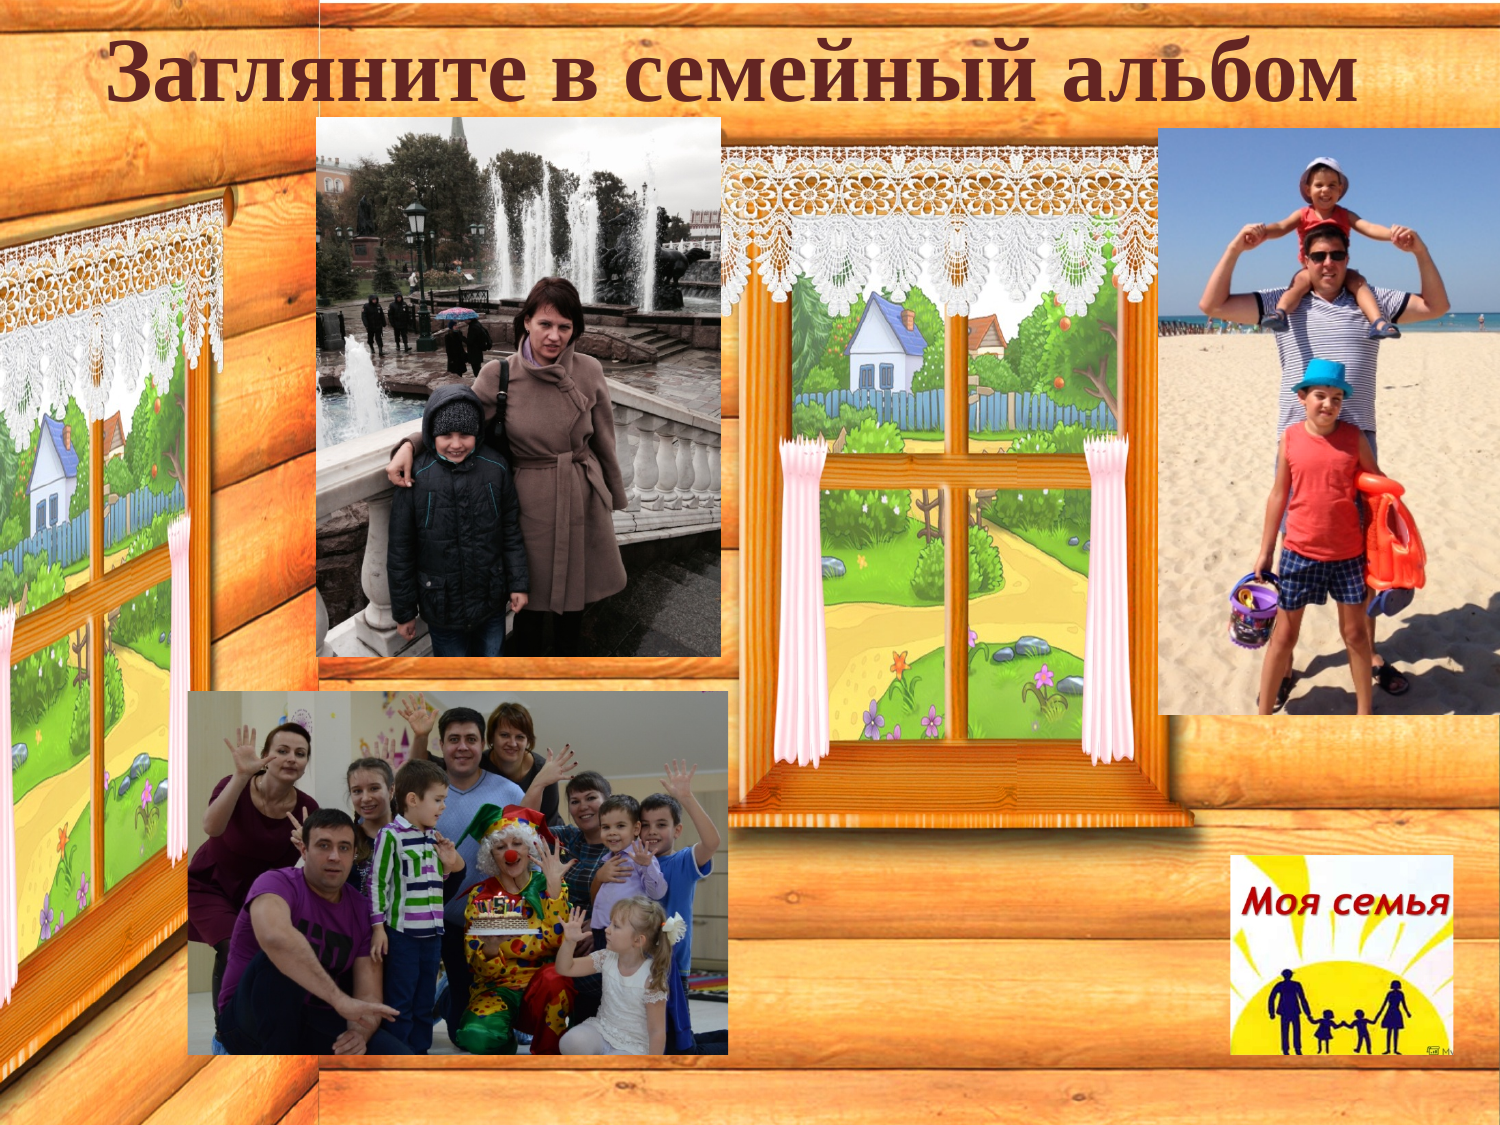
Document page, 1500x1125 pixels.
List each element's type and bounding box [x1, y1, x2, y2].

list [187, 691, 729, 1055]
picture [0, 0, 1500, 1125]
